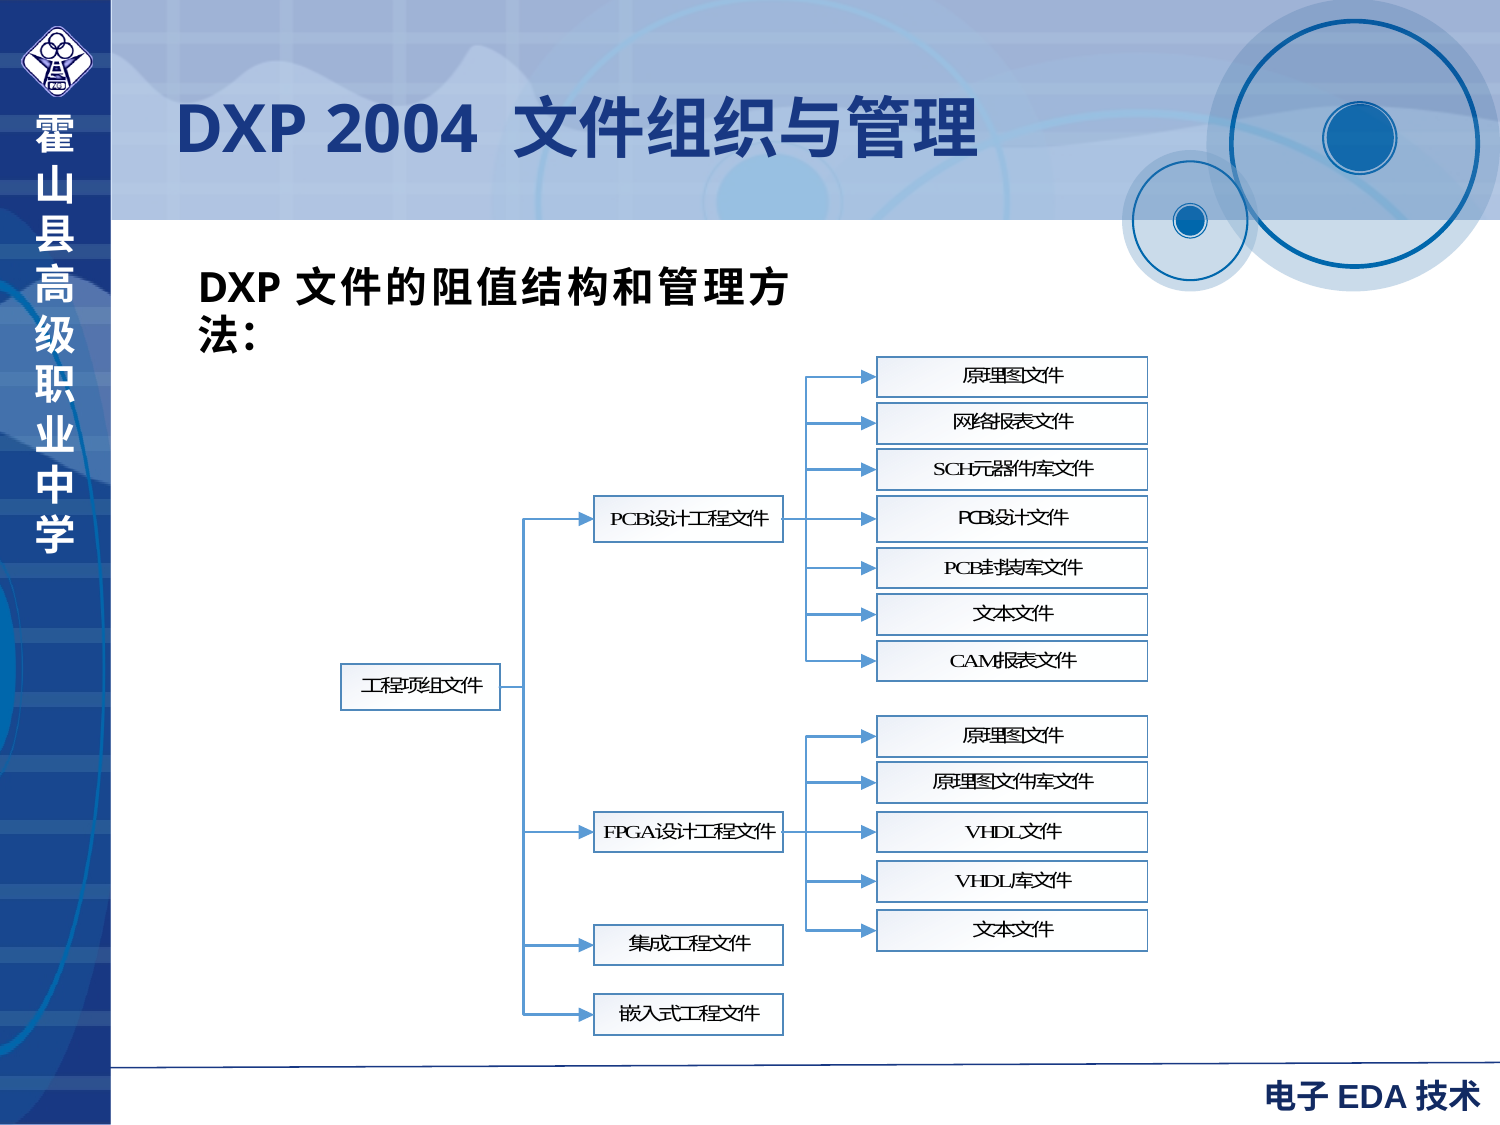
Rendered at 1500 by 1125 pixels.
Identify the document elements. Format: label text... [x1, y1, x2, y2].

picture [112, 0, 1500, 220]
picture [0, 0, 111, 1125]
text_box DXP文件的阻值结构和管理方法： [182, 255, 806, 366]
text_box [336, 352, 1149, 1038]
text_box DXP 2004 文件组织与管理 [159, 78, 1043, 204]
